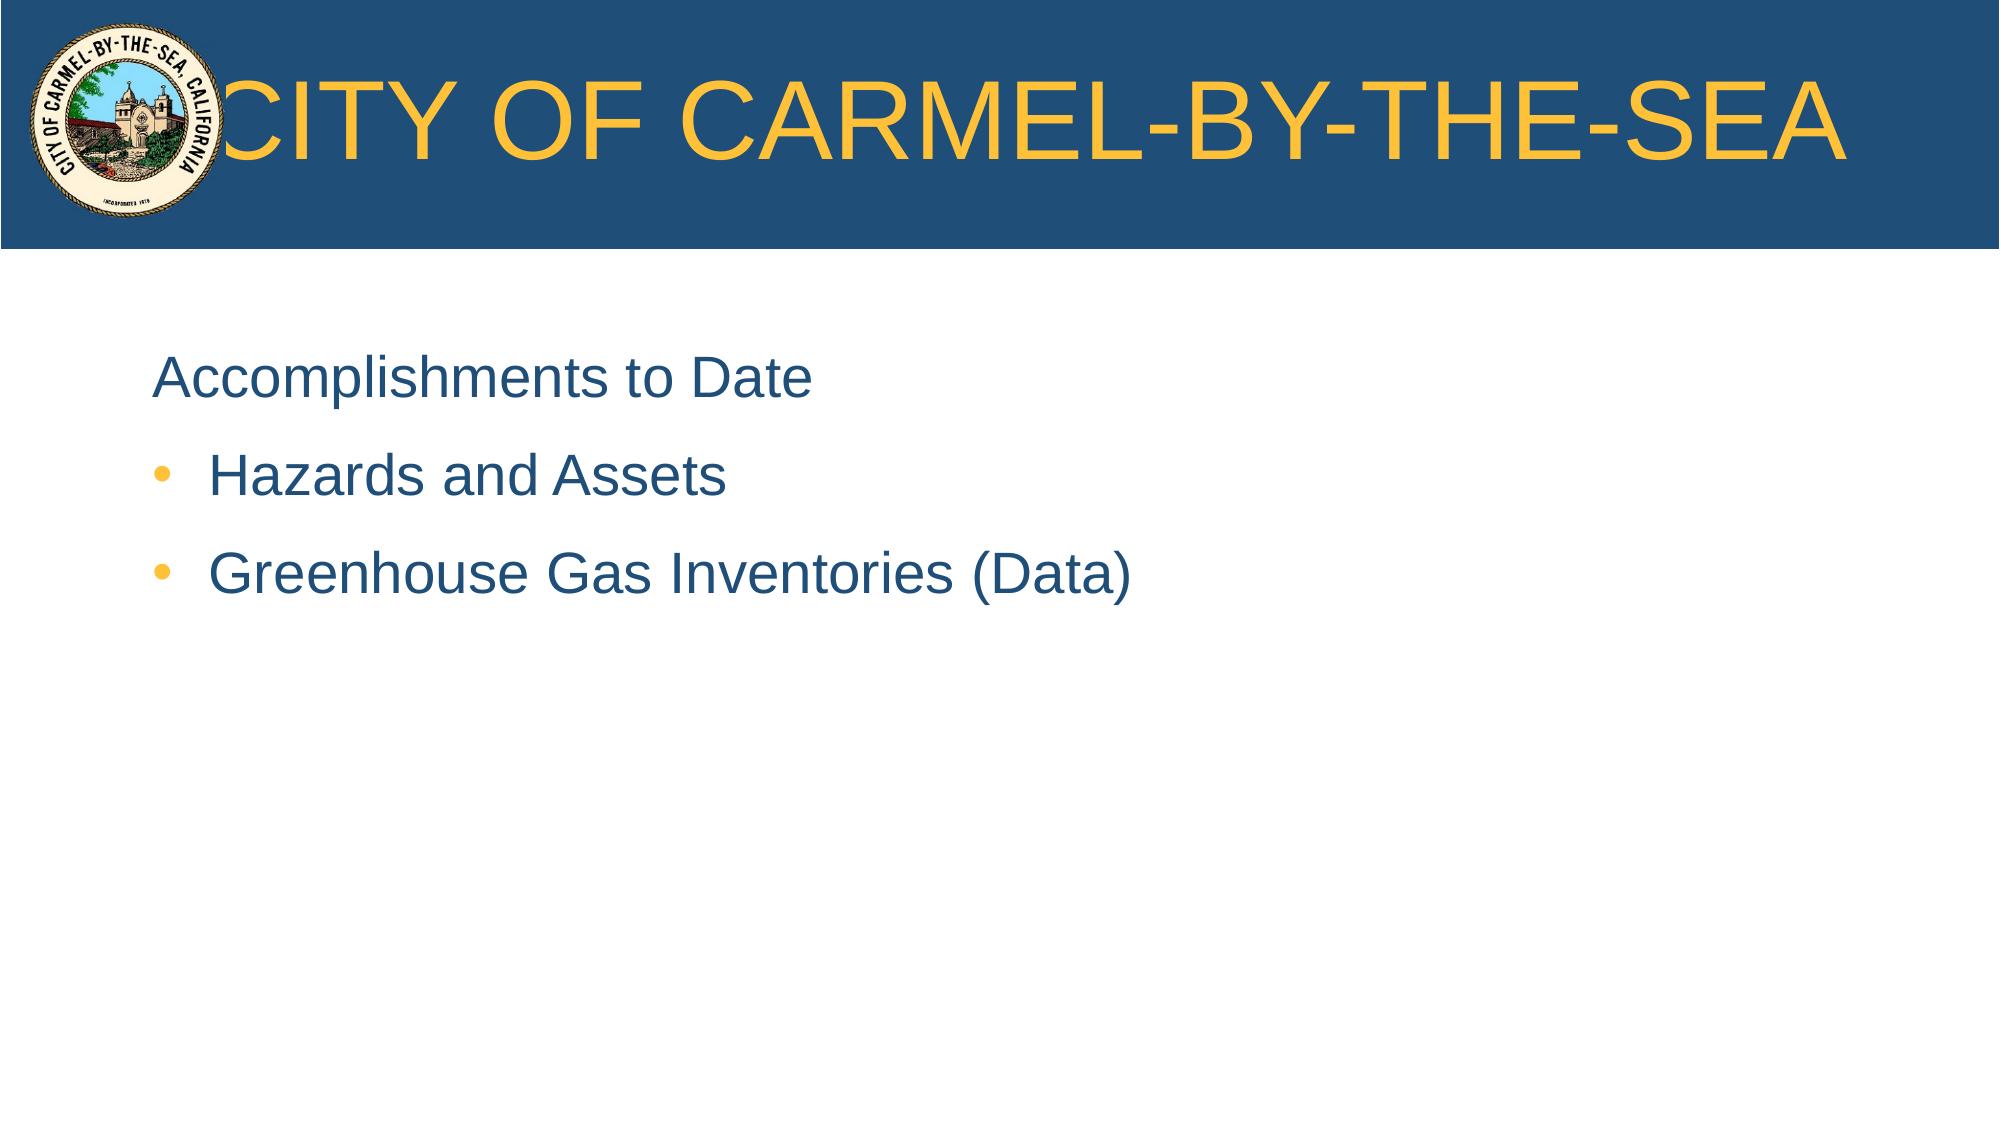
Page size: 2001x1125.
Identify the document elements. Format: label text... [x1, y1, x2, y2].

list Accomplishments to Date Hazards and Assets Greenhouse Gas Inventories (Data) [137, 339, 1863, 1125]
table_header CITY OF CARMEL-BY-THE-SEA [1, 0, 1999, 249]
picture [24, 20, 226, 221]
